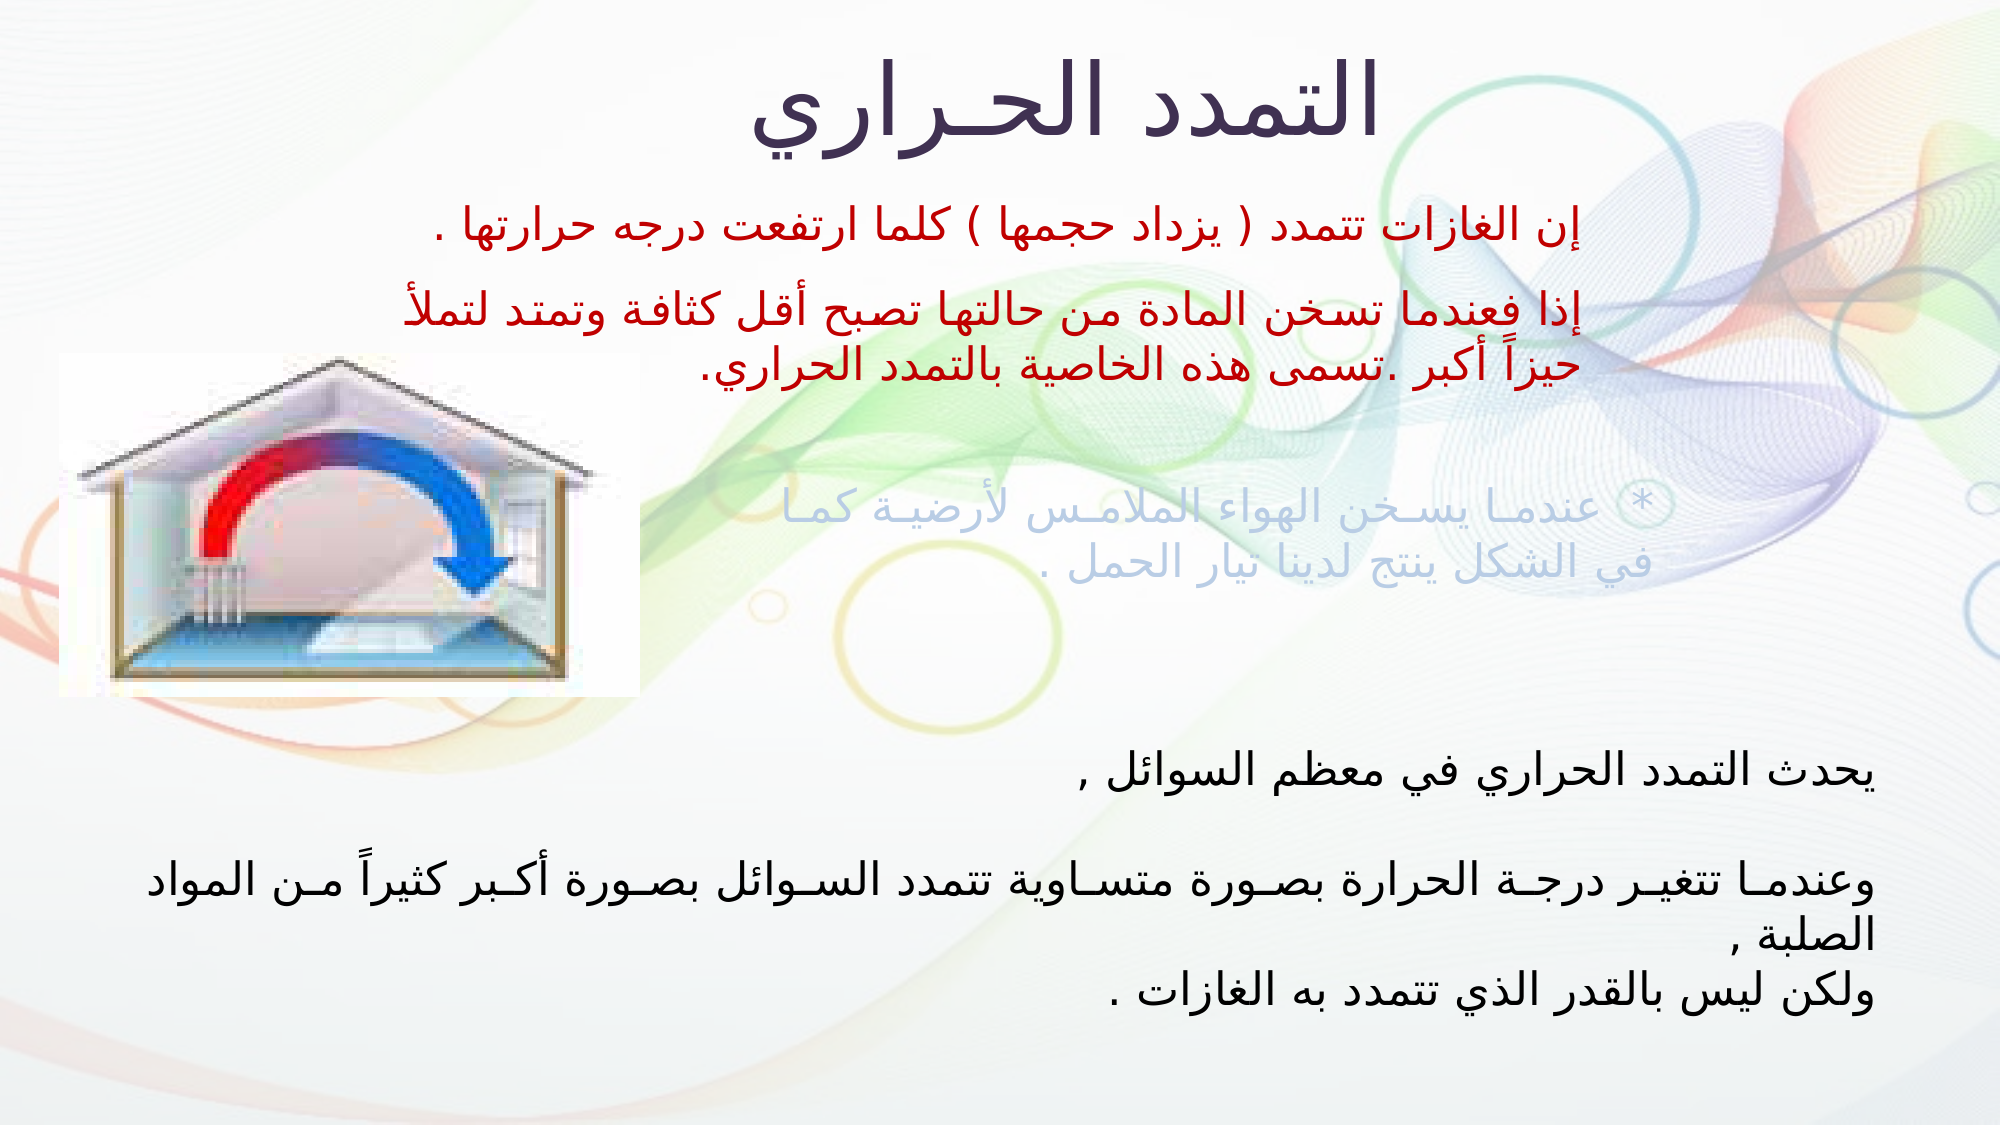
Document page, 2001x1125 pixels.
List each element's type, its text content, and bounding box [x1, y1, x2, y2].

text_box * عندما يسخن الهواء الملامس لأرضية كما في الشكل ينتج لدينا تيار الحمل . [765, 469, 1670, 595]
text_box إن الغازات تتمدد ( يزداد حجمها ) كلما ارتفعت درجه حرارتها . إذا فعندما تسخن المادة من حالتها تصبح أقل كثافة وتمتد لتملأ حيزاً أكبر .تسمى هذه الخاصية بالتمدد الحراري. [390, 187, 1598, 398]
picture [59, 353, 641, 698]
text_box يحدث التمدد الحراري في معظم السوائل , وعندما تتغير درجة الحرارة بصورة متساوية تتمدد السوائل بصورة أكبر كثيراً من المواد الصلبة , ولكن ليس بالقدر الذي تتمدد به الغازات . [132, 732, 1892, 1022]
text_box التمدد الحـراري [733, 27, 1400, 163]
